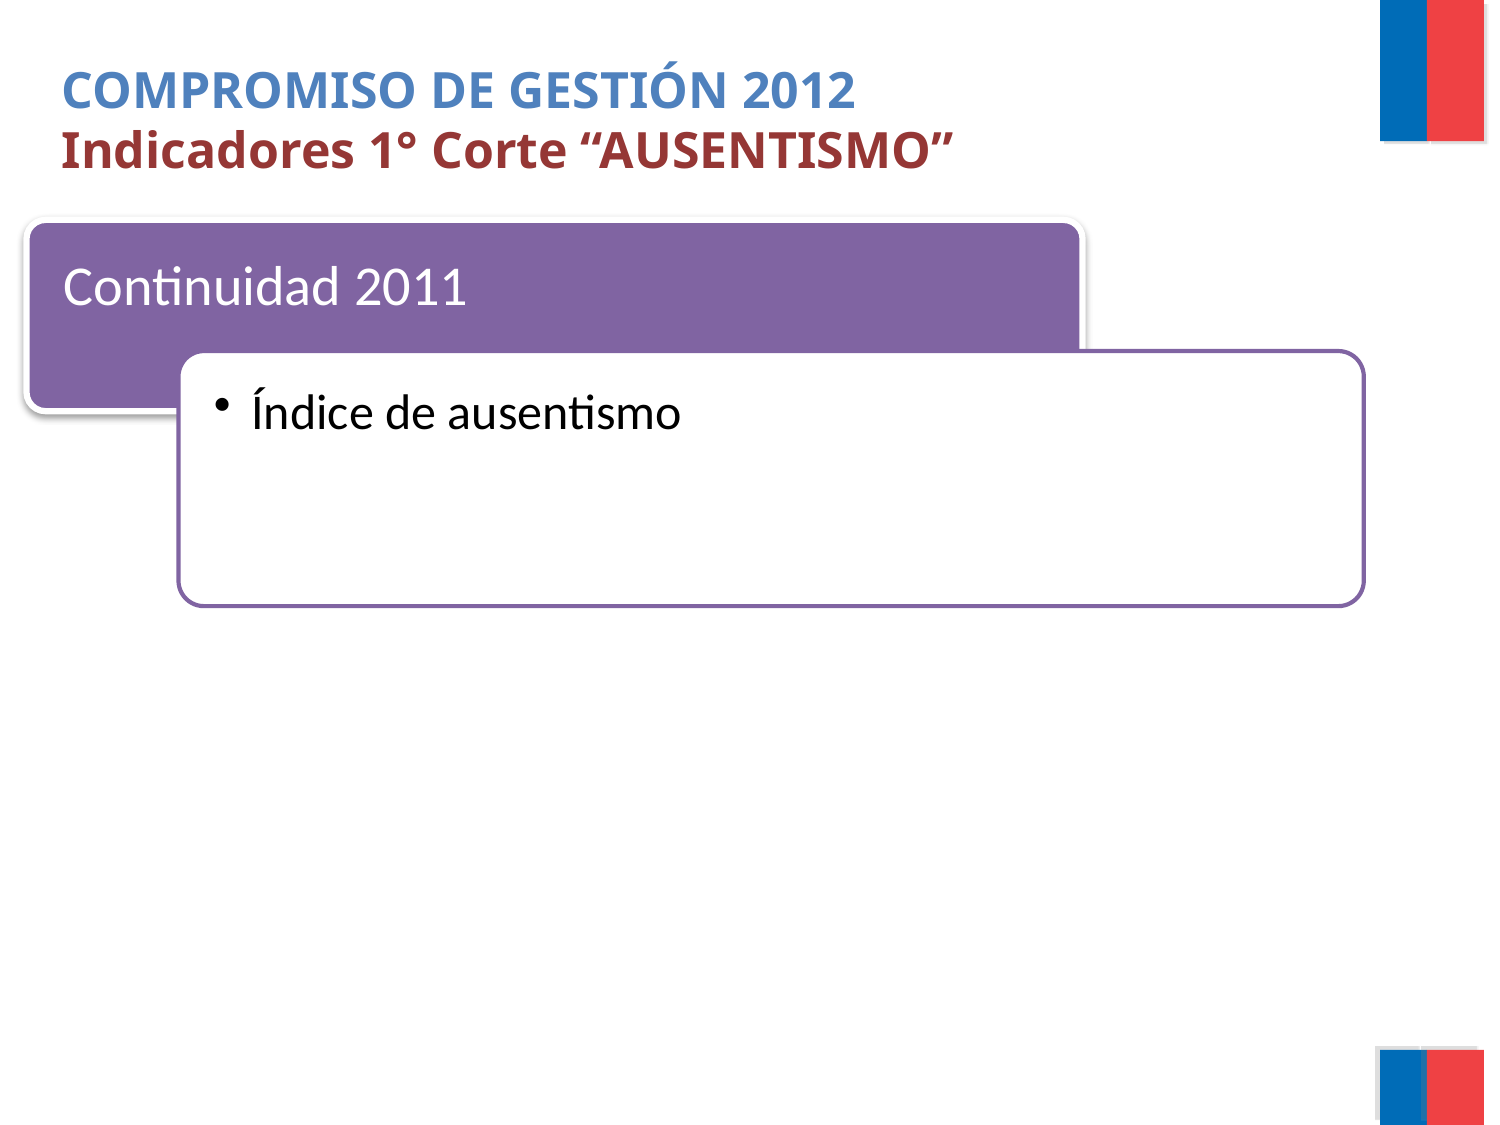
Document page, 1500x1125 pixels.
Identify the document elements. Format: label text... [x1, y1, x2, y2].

text_box COMPROMISO DE GESTIÓN 2012 Indicadores 1° Corte “AUSENTISMO” [46, 51, 1418, 186]
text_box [26, 219, 1365, 610]
